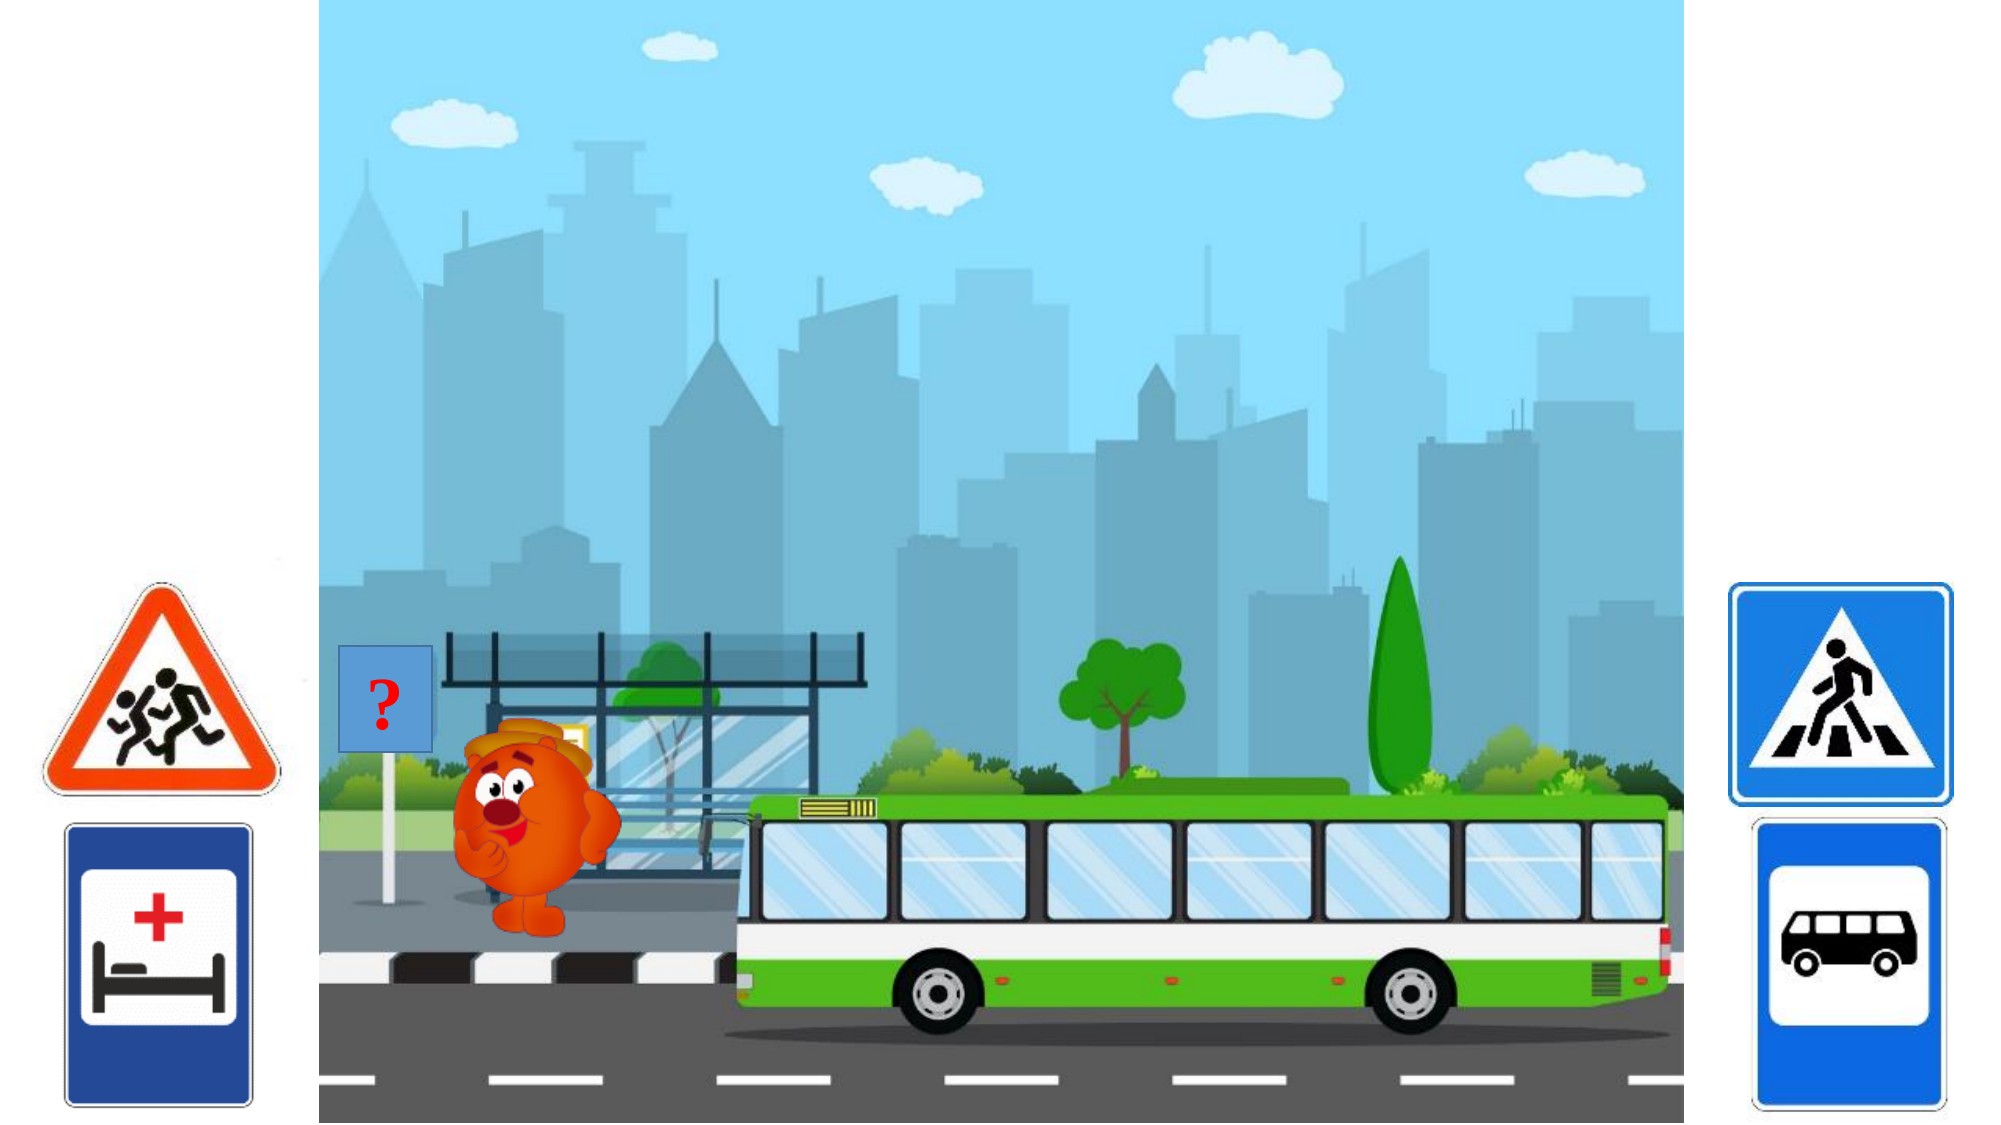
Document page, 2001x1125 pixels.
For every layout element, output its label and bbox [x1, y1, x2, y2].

picture [319, 0, 1684, 1123]
picture [1728, 582, 1954, 807]
picture [8, 545, 310, 1116]
picture [1747, 808, 1954, 1123]
